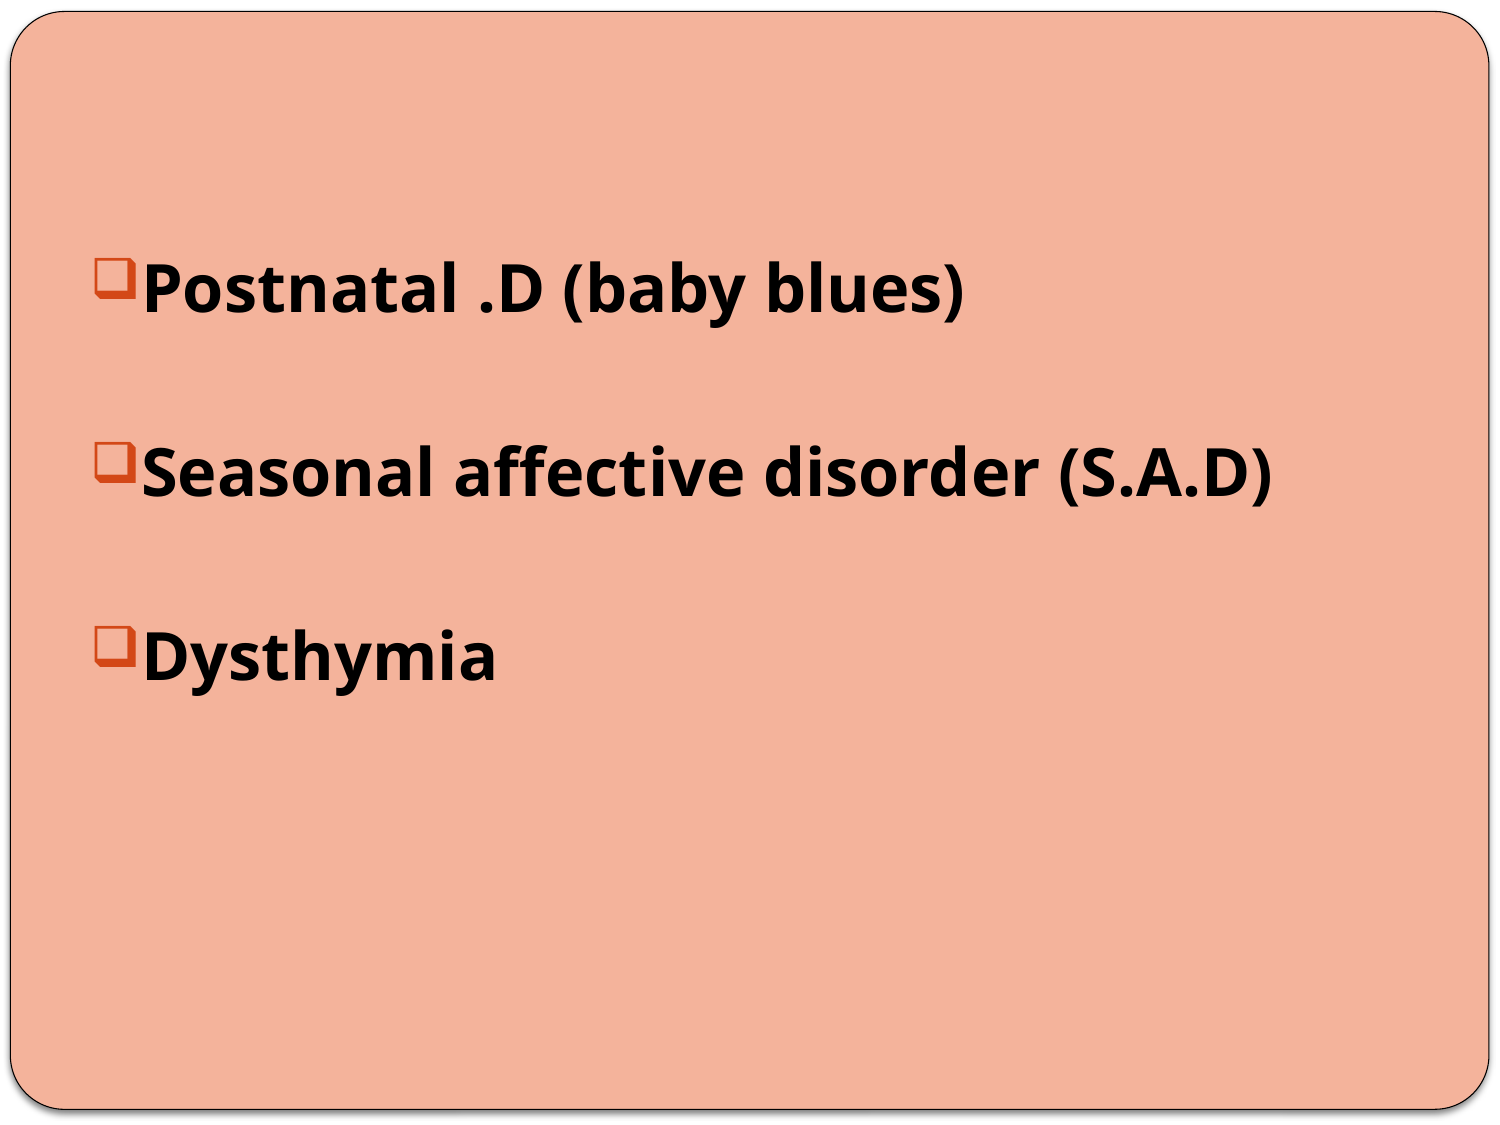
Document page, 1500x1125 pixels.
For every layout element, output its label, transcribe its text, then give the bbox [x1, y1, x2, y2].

list Postnatal .D (baby blues) Seasonal affective disorder (S.A.D) Dysthymia [75, 54, 1425, 1005]
